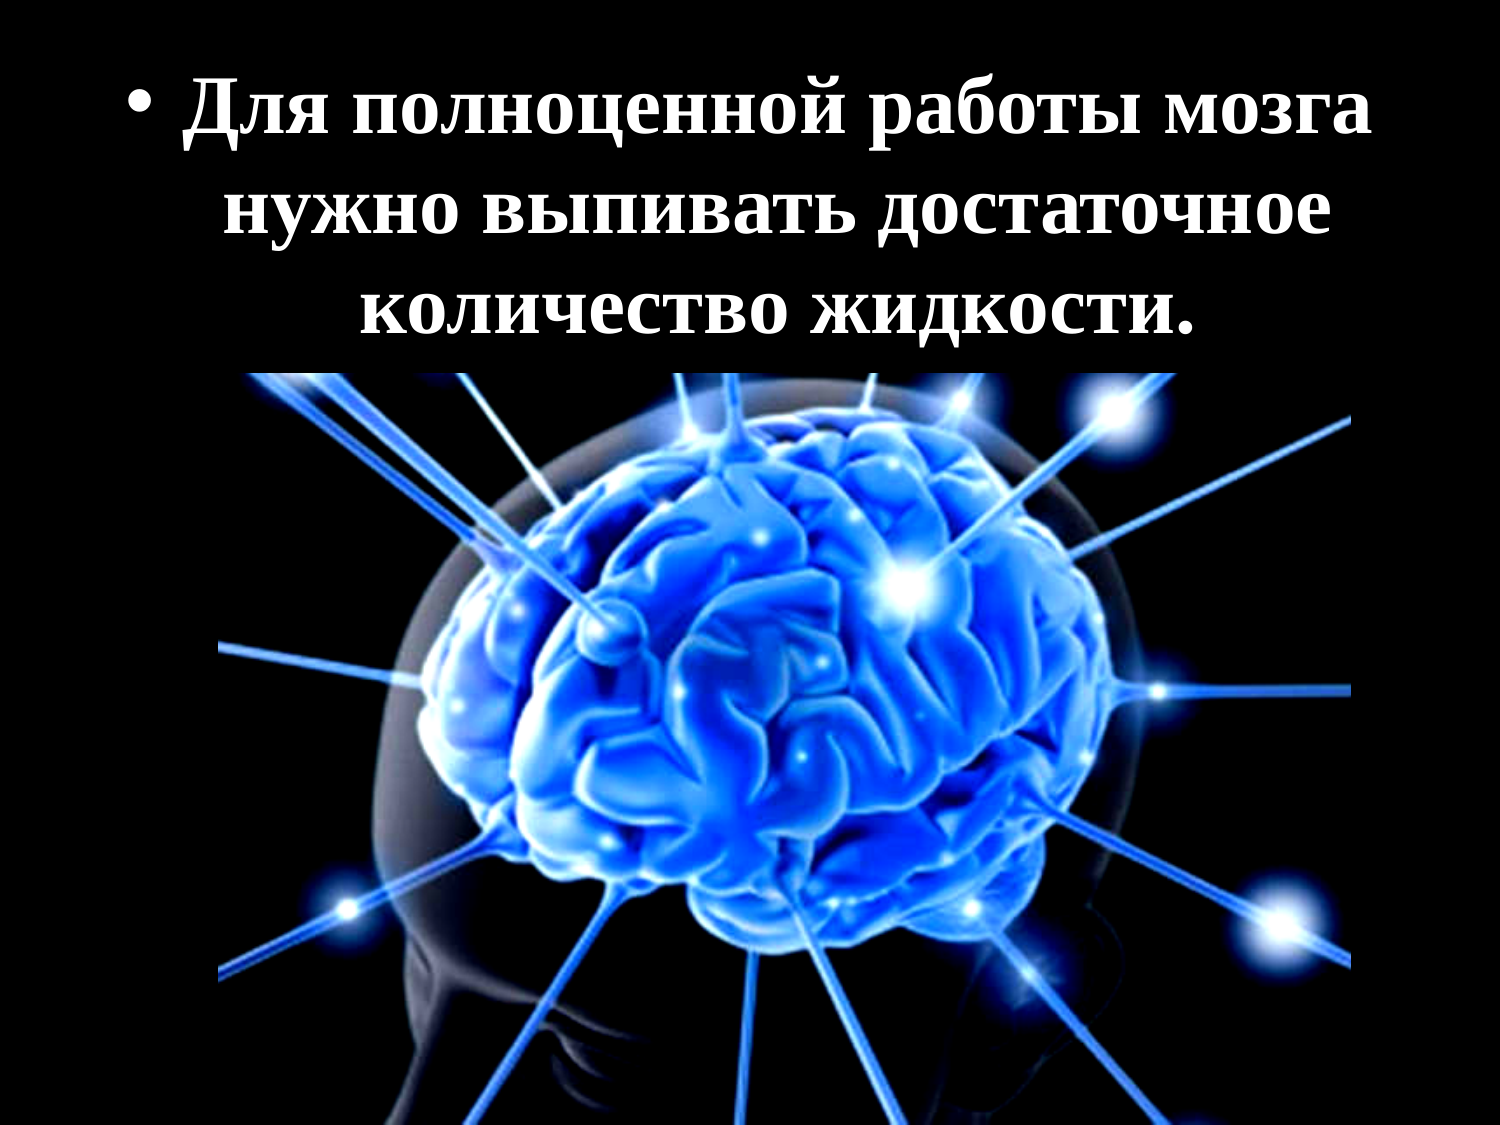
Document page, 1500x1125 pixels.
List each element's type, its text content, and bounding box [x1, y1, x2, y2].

list Для полноценной работы мозга нужно выпивать достаточное количество жидкости. [75, 42, 1425, 1005]
picture [218, 373, 1351, 1125]
